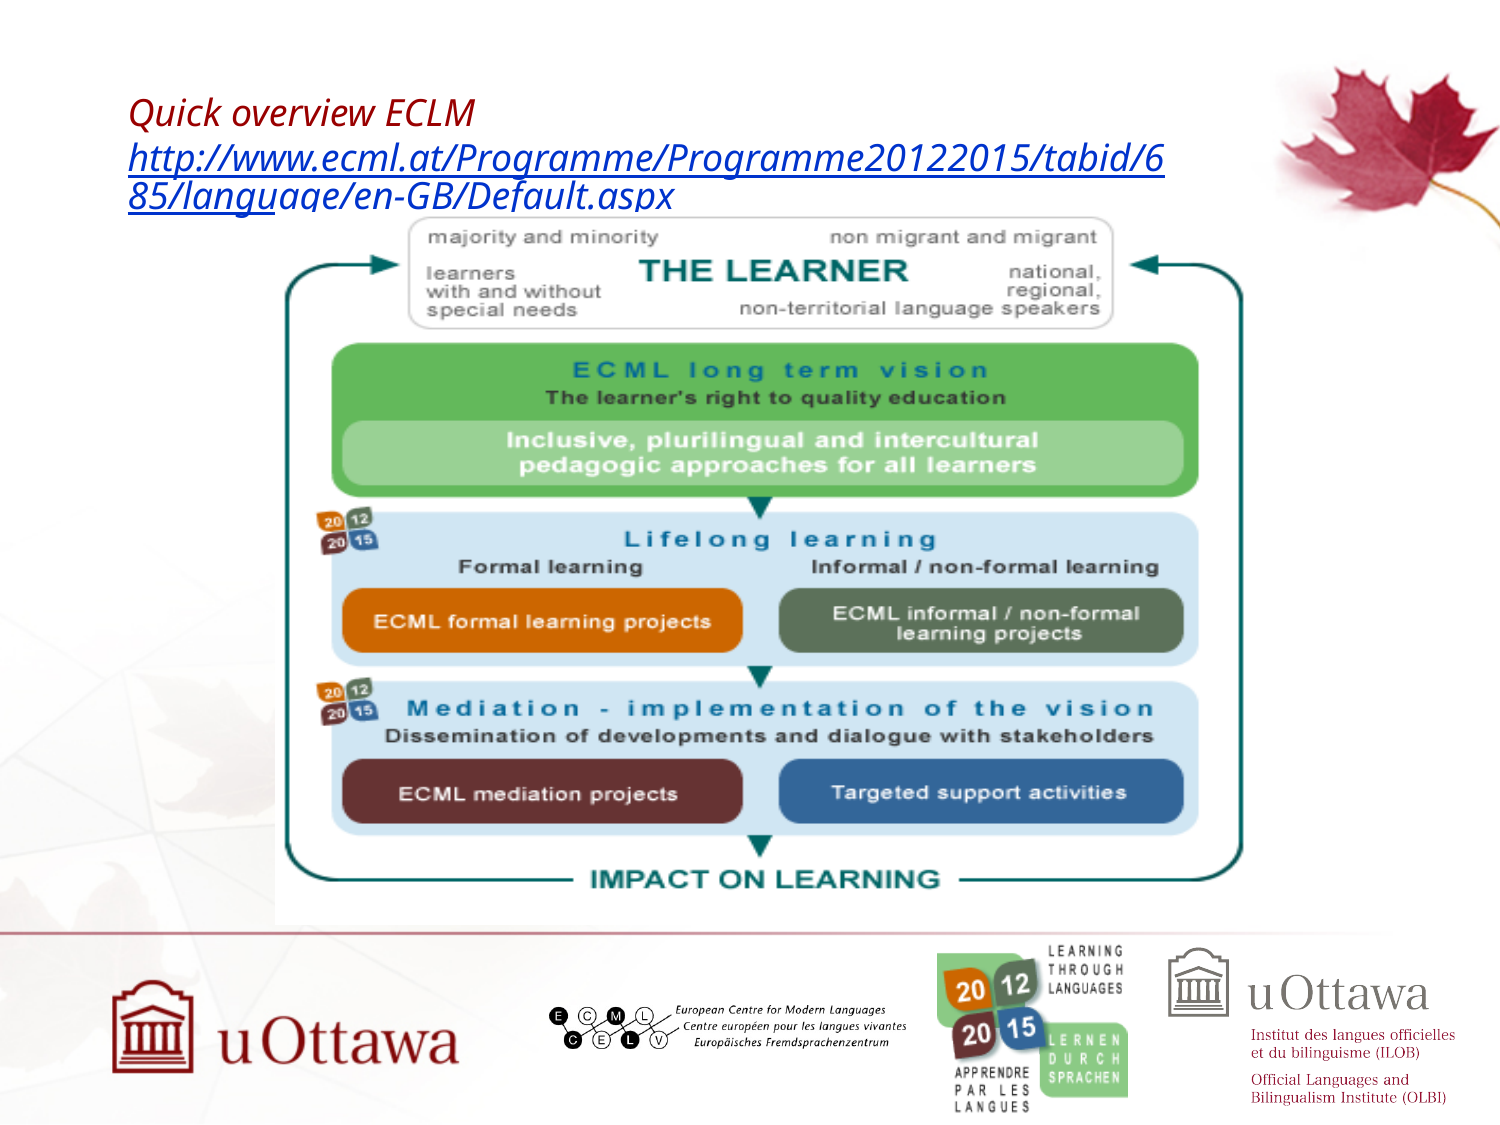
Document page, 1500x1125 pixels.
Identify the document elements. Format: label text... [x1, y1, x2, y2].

title Quick overview ECLM http://www.ecml.at/Programme/Programme20122015/tabid/685/language/en-GB/Default.aspx [112, 62, 1188, 213]
picture [0, 0, 1500, 1125]
